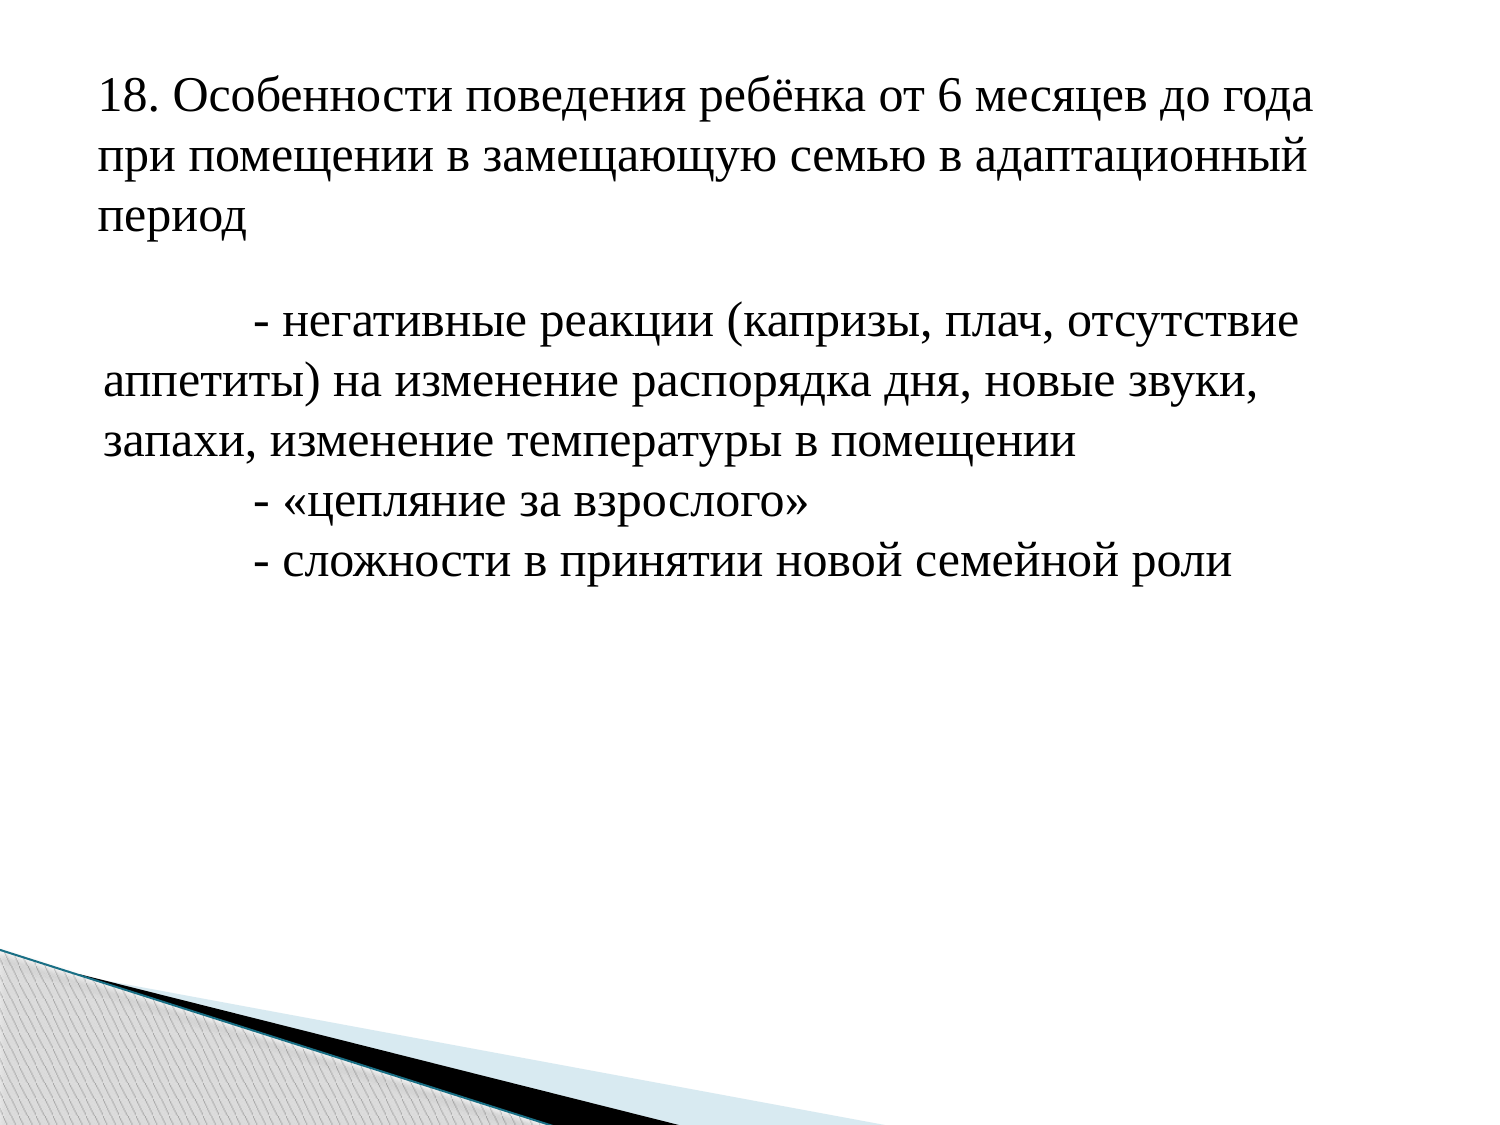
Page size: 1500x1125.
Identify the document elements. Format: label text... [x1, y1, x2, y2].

text_box 18. Особенности поведения ребёнка от 6 месяцев до года при помещении в замещающую семью в адаптационный период [82, 54, 1418, 250]
text_box - негативные реакции (капризы, плач, отсутствие аппетиты) на изменение распорядка дня, новые звуки, запахи, изменение температуры в помещении - «цепляние за взрослого» - сложности в принятии новой семейной роли [88, 278, 1394, 654]
